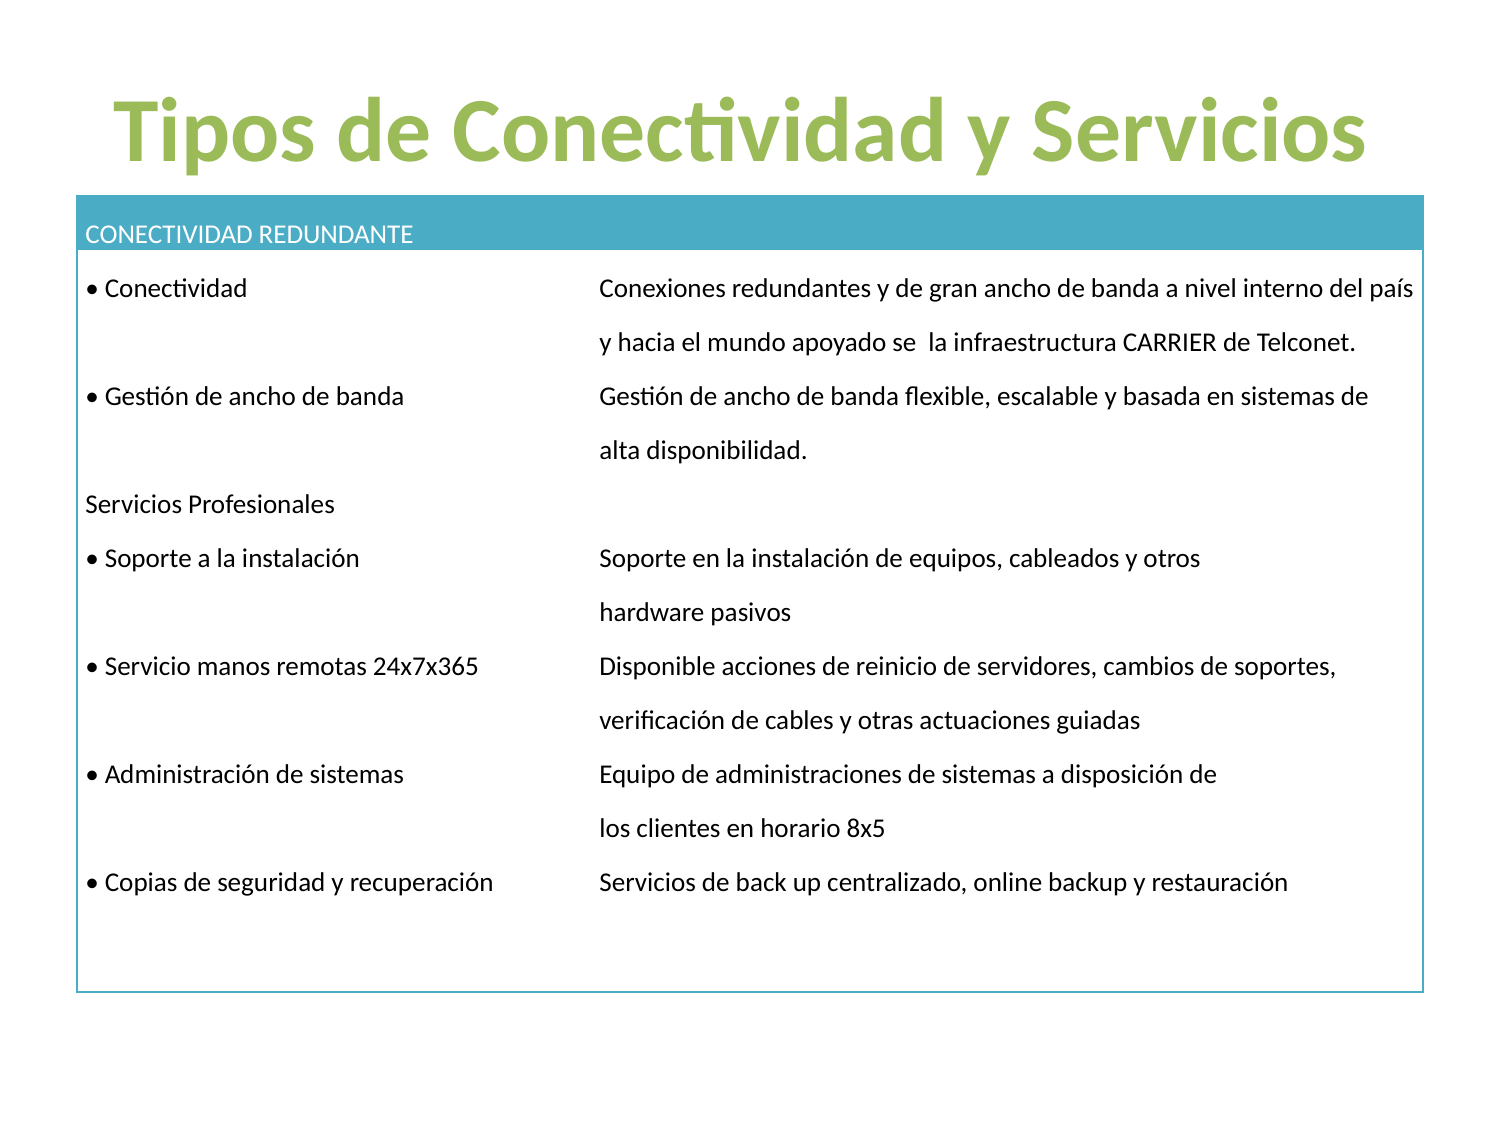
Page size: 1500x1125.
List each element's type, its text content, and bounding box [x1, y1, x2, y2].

table_header CONECTIVIDAD REDUNDANTE [78, 197, 1422, 250]
table_cell • Conectividad • Gestión de ancho de banda [78, 250, 591, 466]
table_cell • Soporte a la instalación • Servicio manos remotas 24x7x365 • Administración de sistemas • Copias de seguridad y recuperación [78, 520, 591, 991]
table_cell Soporte en la instalación de equipos, cableados y otros hardware pasivos Disponible acciones de reinicio de servidores, cambios de soportes, verificación de cables y otras actuaciones guiadas Equipo de administraciones de sistemas a disposición de los clientes en horario 8x5 Servicios de back up centralizado, online backup y restauración [591, 520, 1422, 991]
title Tipos de Conectividad y Servicios [76, 30, 1427, 219]
table_cell Conexiones redundantes y de gran ancho de banda a nivel interno del país y hacia el mundo apoyado se la infraestructura CARRIER de Telconet. Gestión de ancho de banda flexible, escalable y basada en sistemas de alta disponibilidad. [591, 250, 1422, 466]
table_cell Servicios Profesionales [78, 466, 1422, 520]
